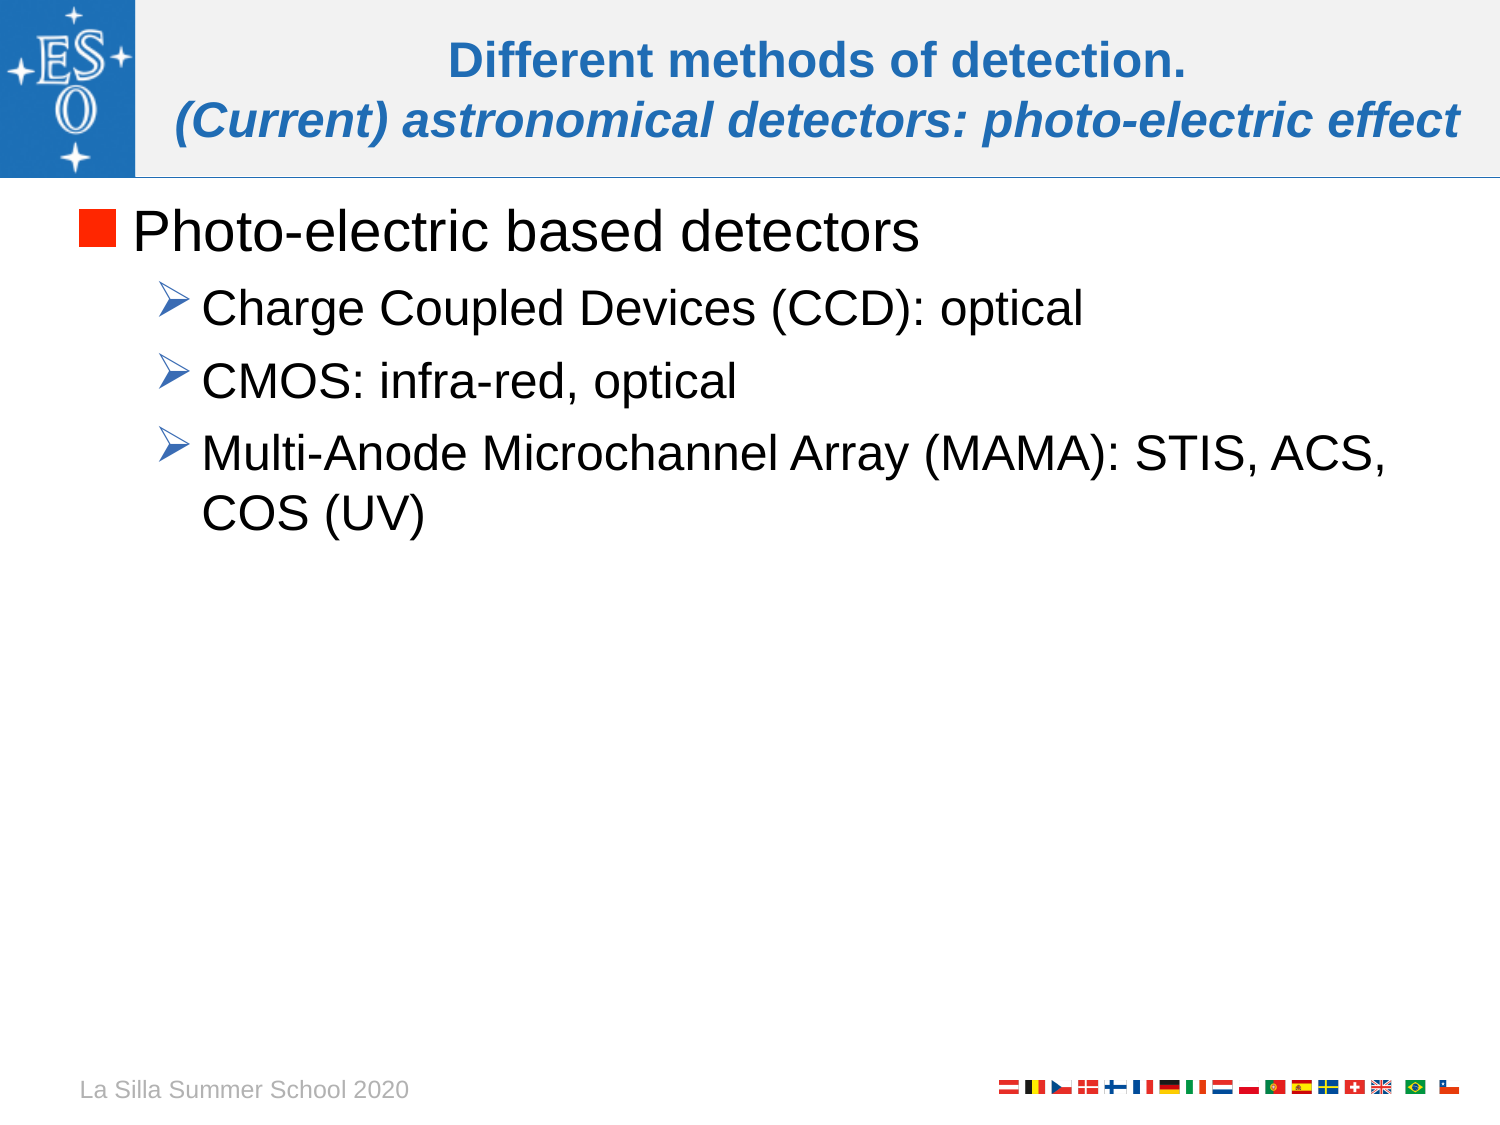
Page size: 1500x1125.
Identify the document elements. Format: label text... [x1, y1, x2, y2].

title Different methods of detection. (Current) astronomical detectors: photo-electric effect [135, 0, 1500, 176]
picture [79, 209, 116, 247]
list Photo-electric based detectors Charge Coupled Devices (CCD): optical CMOS: infra-red, optical Multi-Anode Microchannel Array (MAMA): STIS, ACS, COS (UV) [64, 185, 1500, 1052]
footer La Silla Summer School 2020 [64, 1058, 855, 1119]
picture [998, 1080, 1460, 1094]
